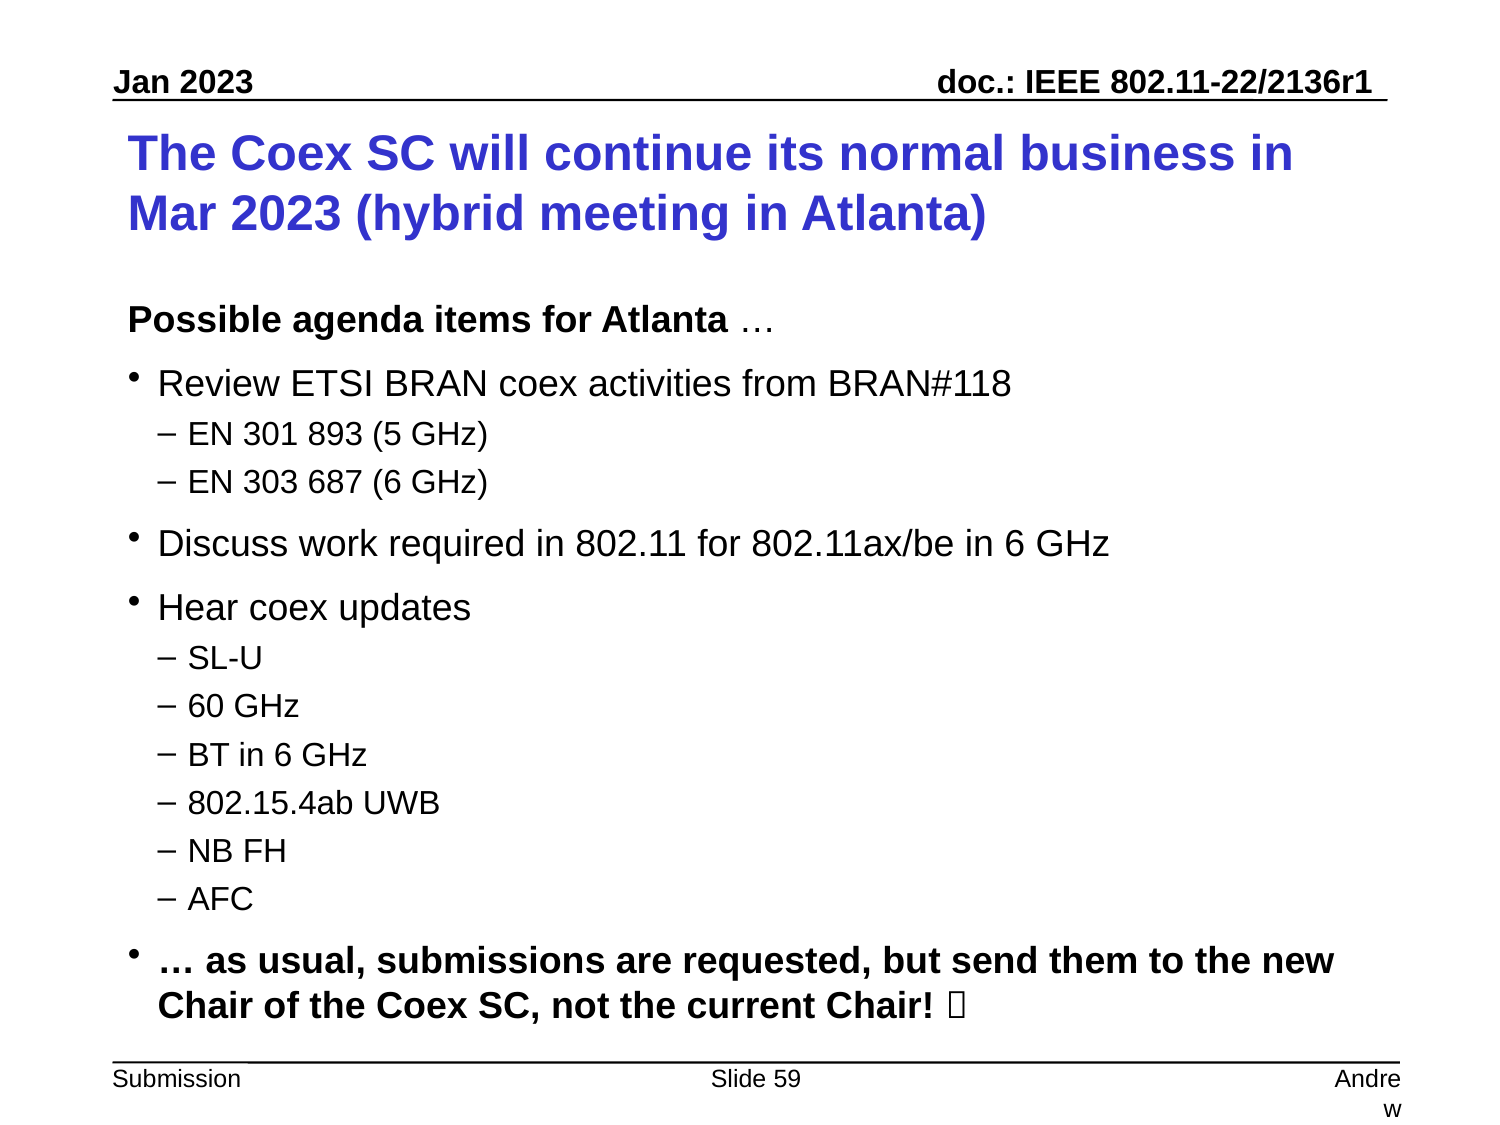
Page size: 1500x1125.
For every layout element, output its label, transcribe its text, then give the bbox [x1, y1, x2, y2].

title The Coex SC will continue its normal business in Mar 2023 (hybrid meeting in Atlanta) [112, 112, 1388, 287]
footer Andrew Myles, Cisco [1320, 1061, 1402, 1093]
slide_number Slide 59 [709, 1061, 803, 1093]
list Possible agenda items for Atlanta … Review ETSI BRAN coex activities from BRAN#118 EN 301 893 (5 GHz) EN 303 687 (6 GHz) Discuss work required in 802.11 for 802.11ax/be in 6 GHz Hear coex updates SL-U 60 GHz BT in 6 GHz 802.15.4ab UWB NB FH AFC … as usual, submissions are requested, but send them to the new Chair of the Coex SC, not the current Chair!  [112, 287, 1388, 963]
